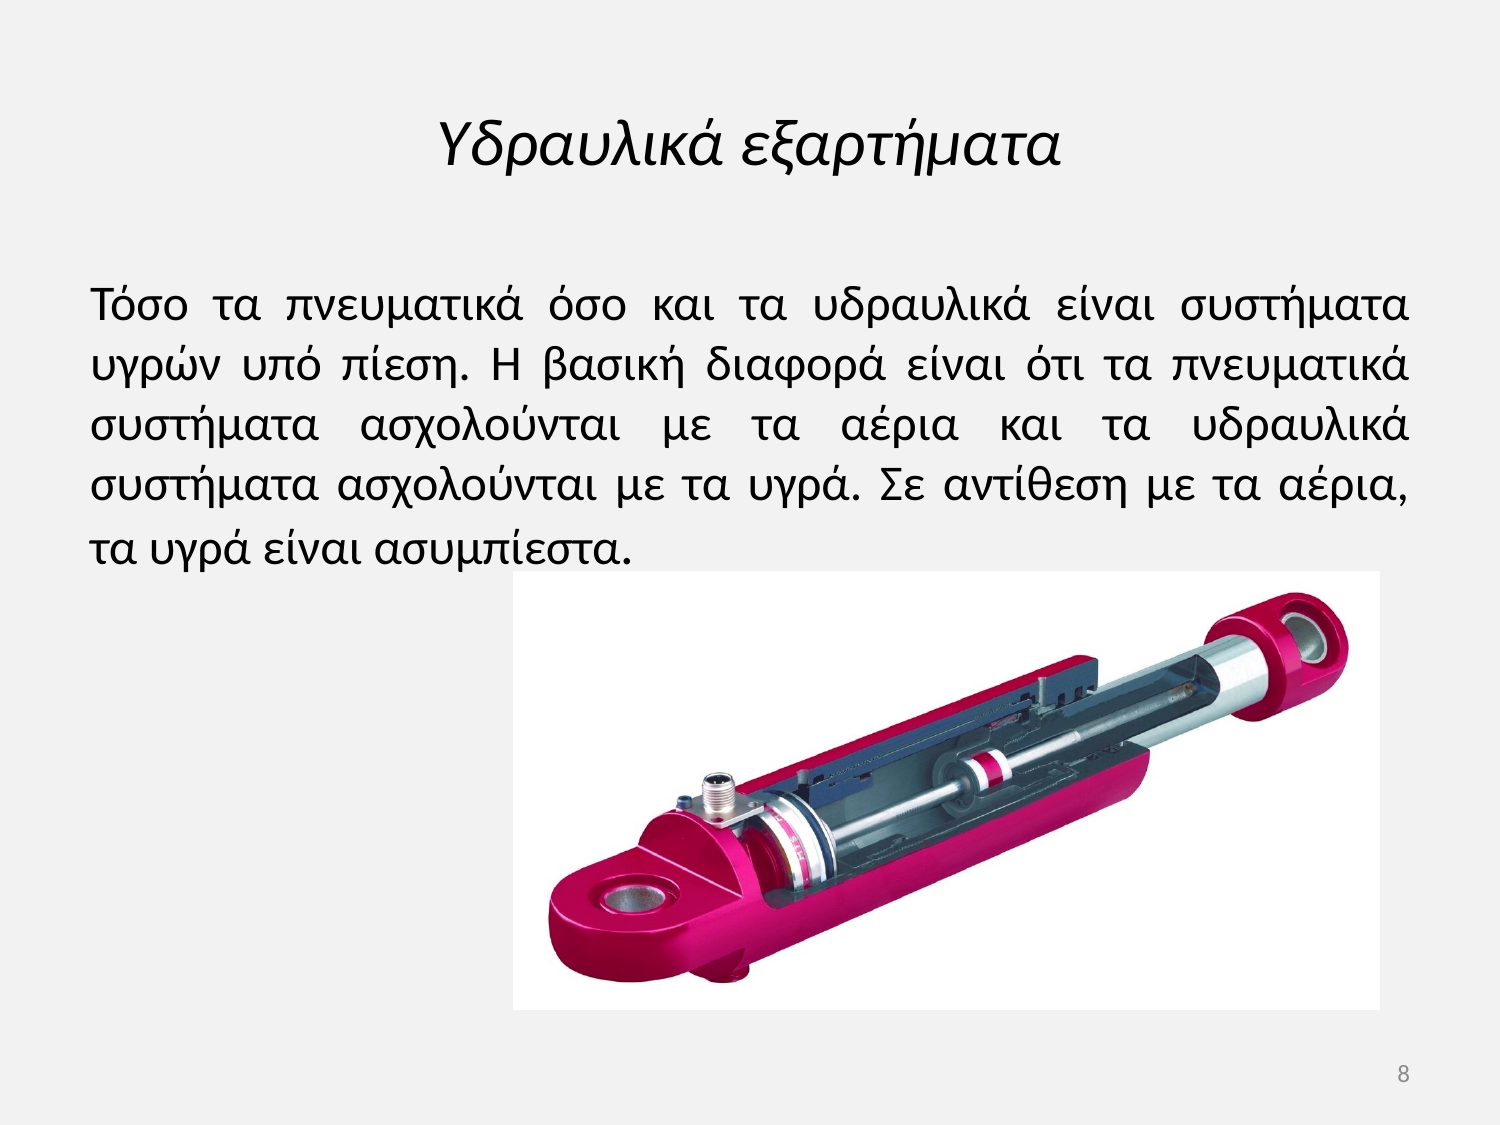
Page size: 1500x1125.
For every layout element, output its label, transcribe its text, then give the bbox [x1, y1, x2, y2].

title Υδραυλικά εξαρτήματα [75, 45, 1425, 233]
slide_number 8 [1074, 1042, 1425, 1103]
list Τόσο τα πνευματικά όσο και τα υδραυλικά είναι συστήματα υγρών υπό πίεση. Η βασική διαφορά είναι ότι τα πνευματικά συστήματα ασχολούνται με τα αέρια και τα υδραυλικά συστήματα ασχολούνται με τα υγρά. Σε αντίθεση με τα αέρια, τα υγρά είναι ασυμπίεστα. [75, 262, 1425, 1005]
picture [513, 571, 1380, 1010]
